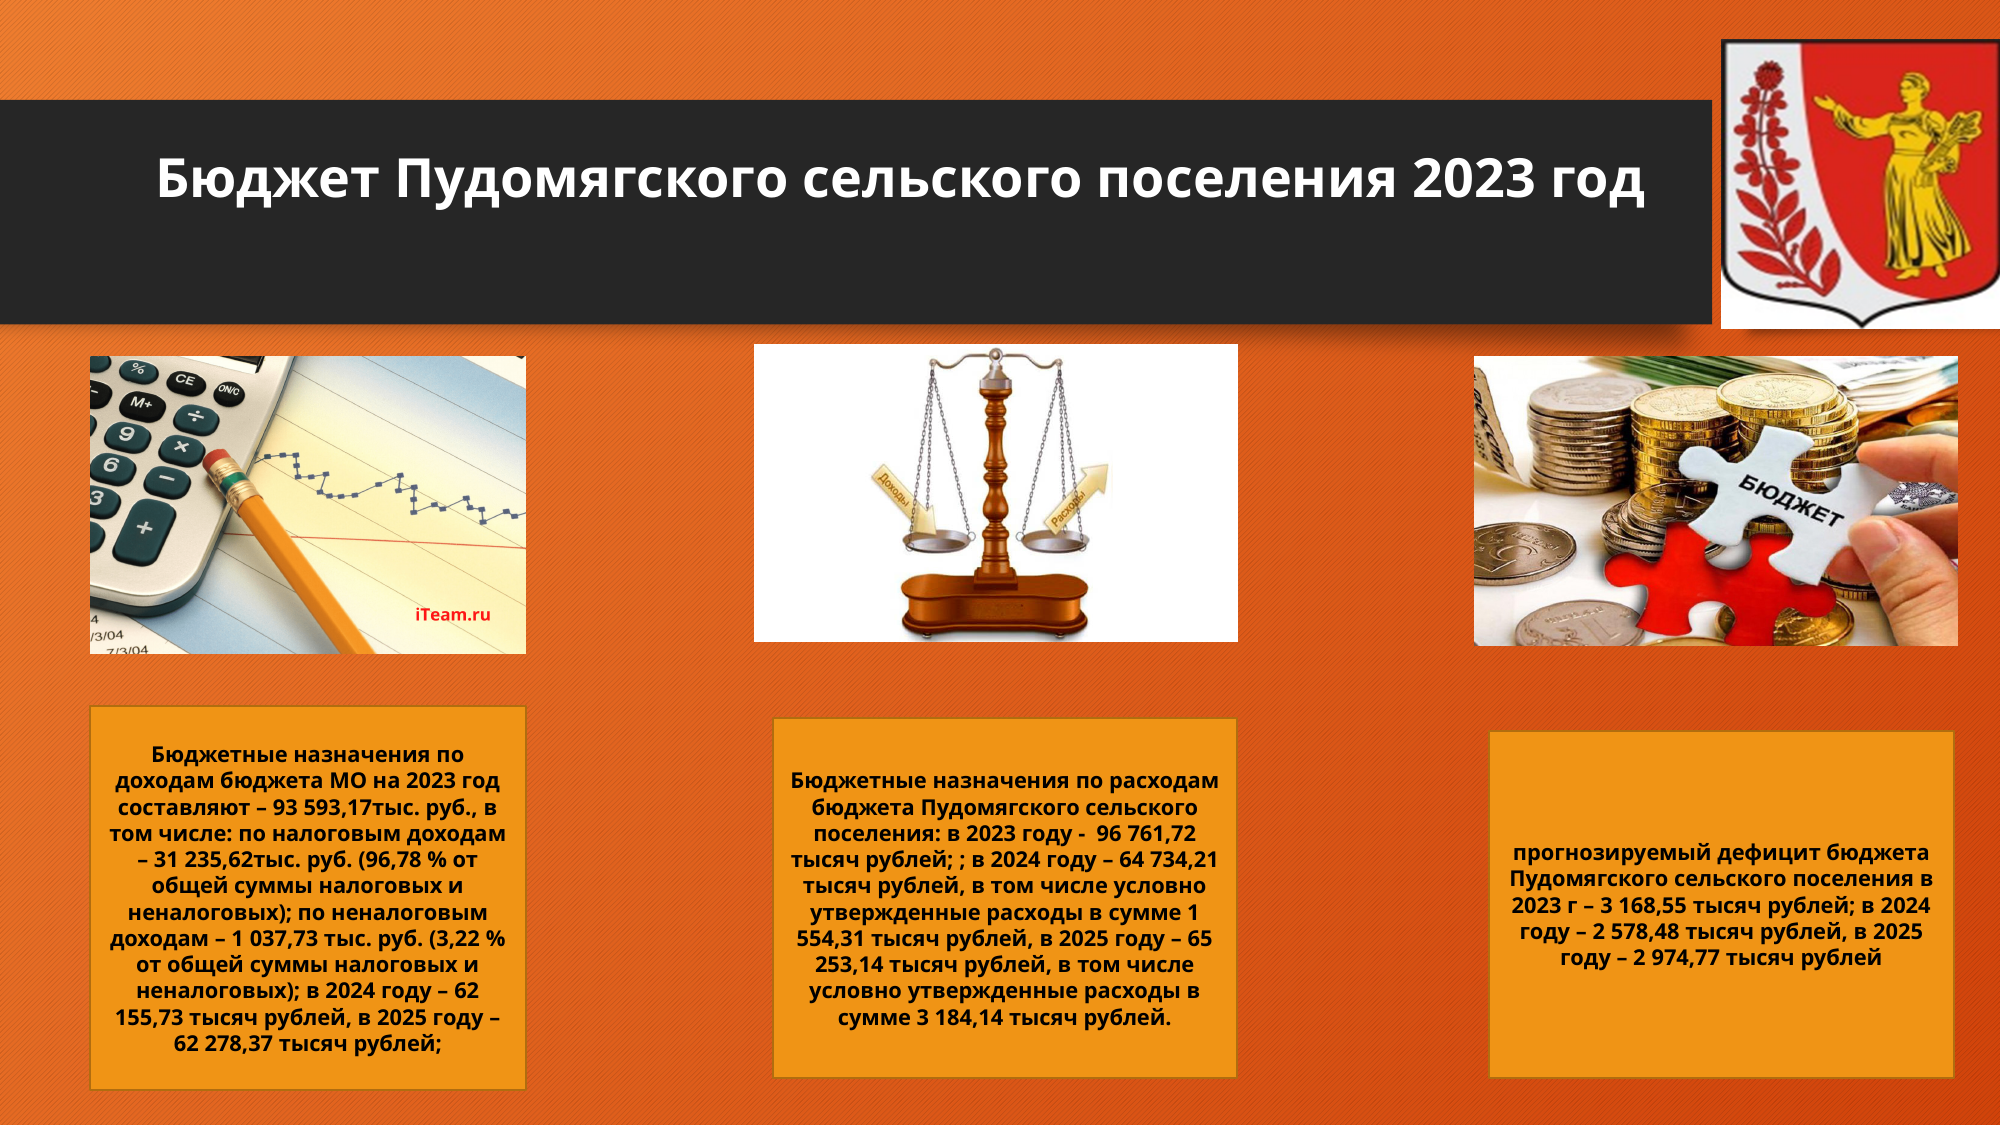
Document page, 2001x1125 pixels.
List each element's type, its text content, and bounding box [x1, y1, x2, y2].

picture [0, 325, 1958, 654]
title Бюджет Пудомягского сельского поселения 2023 год [111, 123, 1689, 301]
text_box Бюджетные назначения по доходам бюджета МО на 2023 год составляют – 93 593,17тыс. руб., в том числе: по налоговым доходам – 31 235,62тыс. руб. (96,78 % от общей суммы налоговых и неналоговых); по неналоговым доходам – 1 037,73 тыс. руб. (3,22 % от общей суммы налоговых и неналоговых); в 2024 году – 62 155,73 тысяч рублей, в 2025 году – 62 278,37 тысяч рублей; [89, 705, 527, 1091]
text_box Бюджетные назначения по расходам бюджета Пудомягского сельского поселения: в 2023 году - 96 761,72 тысяч рублей; ; в 2024 году – 64 734,21 тысяч рублей, в том числе условно утвержденные расходы в сумме 1 554,31 тысяч рублей, в 2025 году – 65 253,14 тысяч рублей, в том числе условно утвержденные расходы в сумме 3 184,14 тысяч рублей. [772, 717, 1238, 1079]
text_box прогнозируемый дефицит бюджета Пудомягского сельского поселения в 2023 г – 3 168,55 тысяч рублей; в 2024 году – 2 578,48 тысяч рублей, в 2025 году – 2 974,77 тысяч рублей [1488, 730, 1955, 1079]
picture [1721, 39, 2000, 347]
